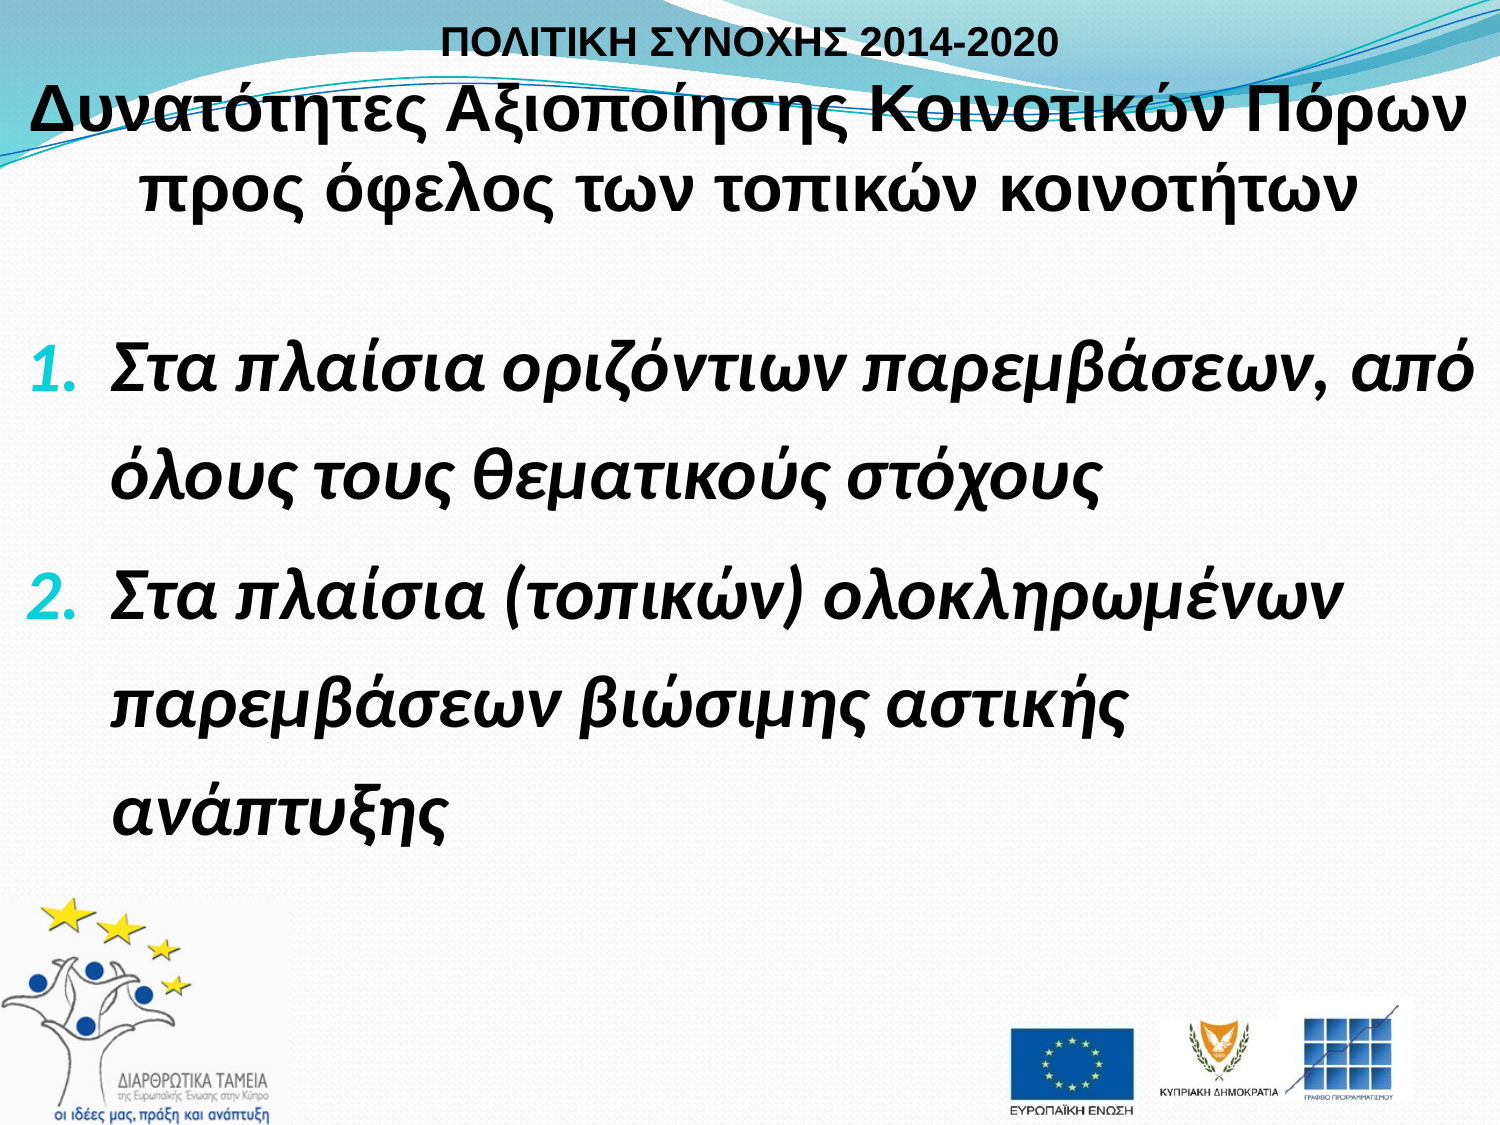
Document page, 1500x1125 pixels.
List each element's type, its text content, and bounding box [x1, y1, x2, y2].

list Στα πλαίσια οριζόντιων παρεμβάσεων, από όλους τους θεματικούς στόχους Στα πλαίσια (τοπικών) ολοκληρωμένων παρεμβάσεων βιώσιμης αστικής ανάπτυξης [10, 290, 1494, 1036]
picture [0, 898, 290, 1125]
text_box ΠΟΛΙΤΙΚΗ ΣΥΝΟΧΗΣ 2014-2020 Δυνατότητες Αξιοποίησης Κοινοτικών Πόρων προς όφελος των τοπικών κοινοτήτων [0, 7, 1500, 220]
picture [1160, 1036, 1412, 1102]
picture [1007, 1036, 1137, 1117]
